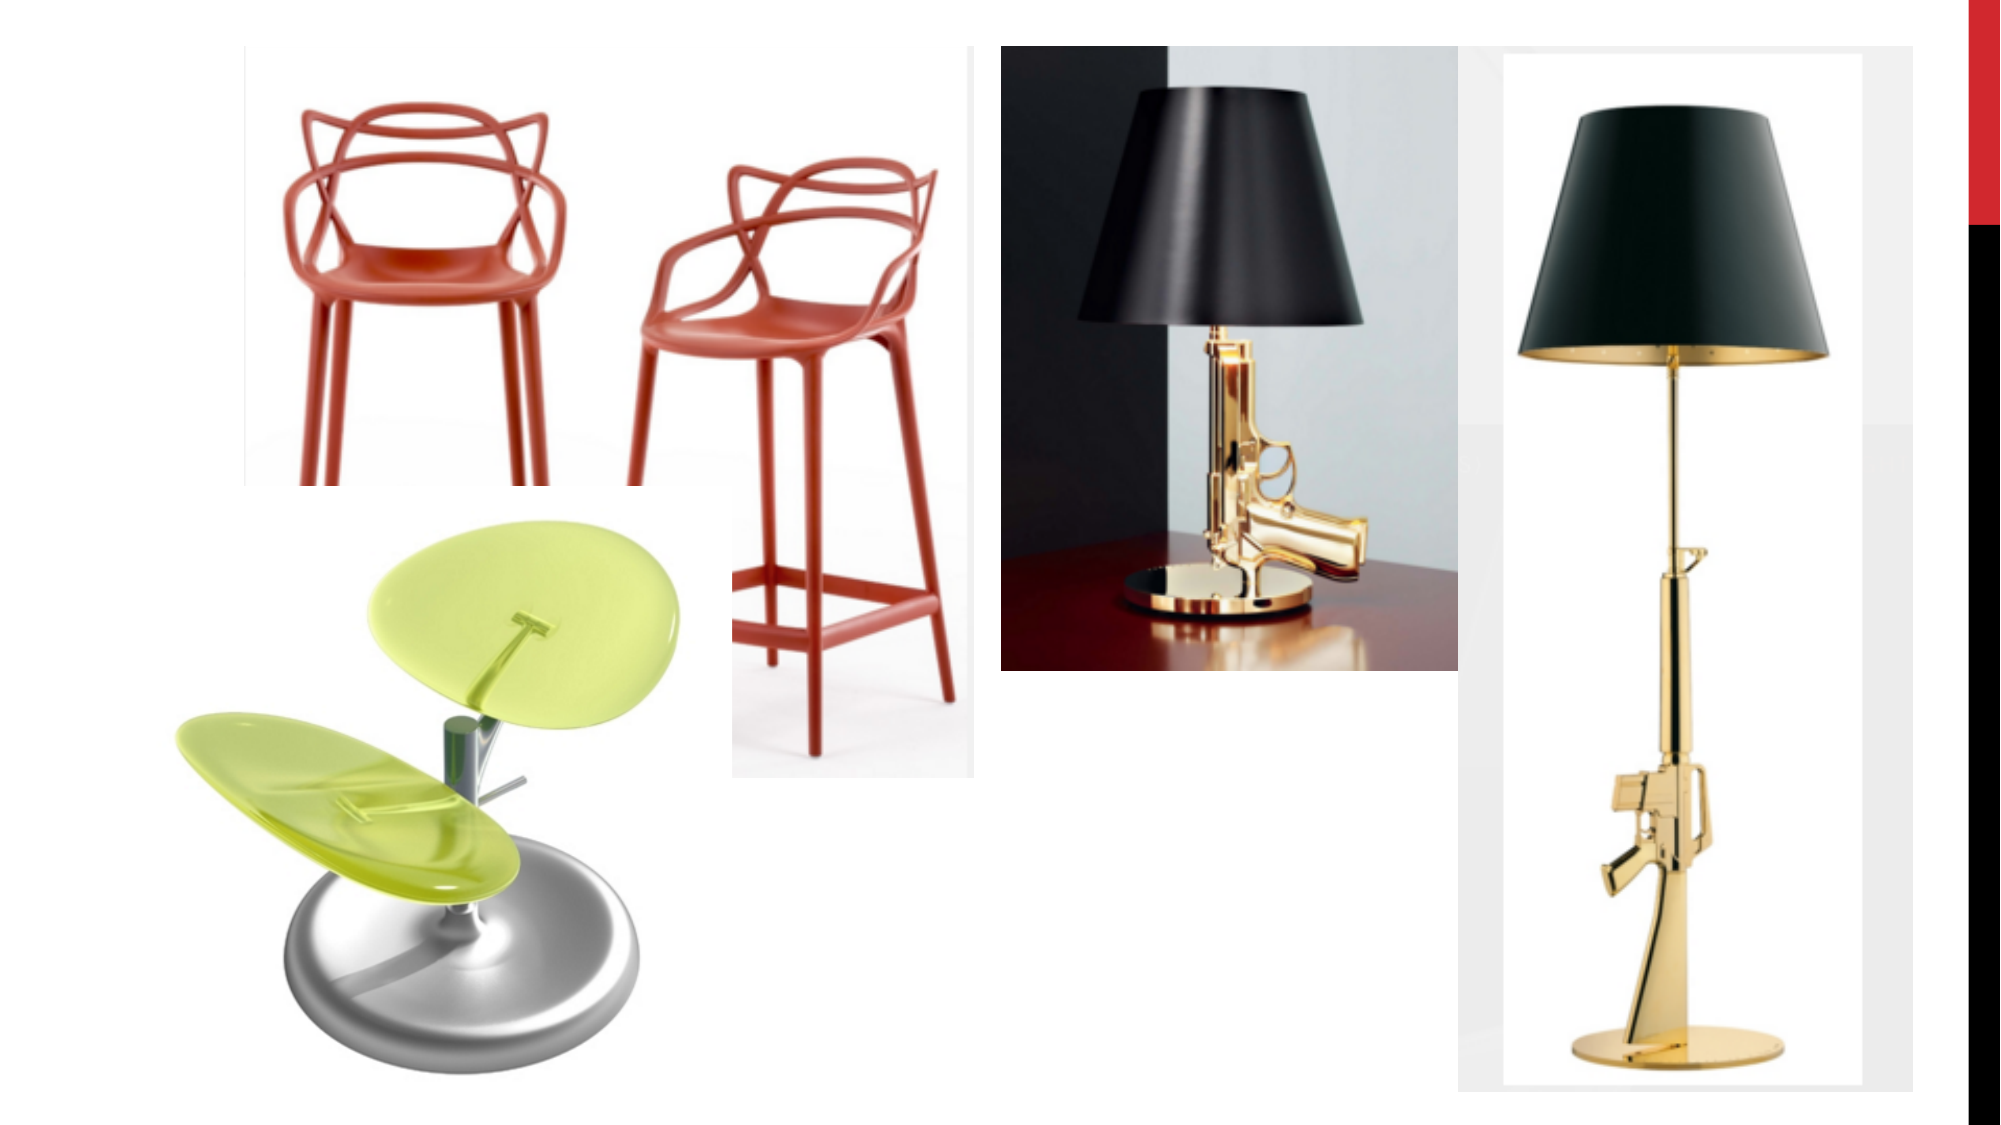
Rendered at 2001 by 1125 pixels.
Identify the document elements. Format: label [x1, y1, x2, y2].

picture [1000, 45, 1913, 1093]
picture [151, 45, 974, 1093]
